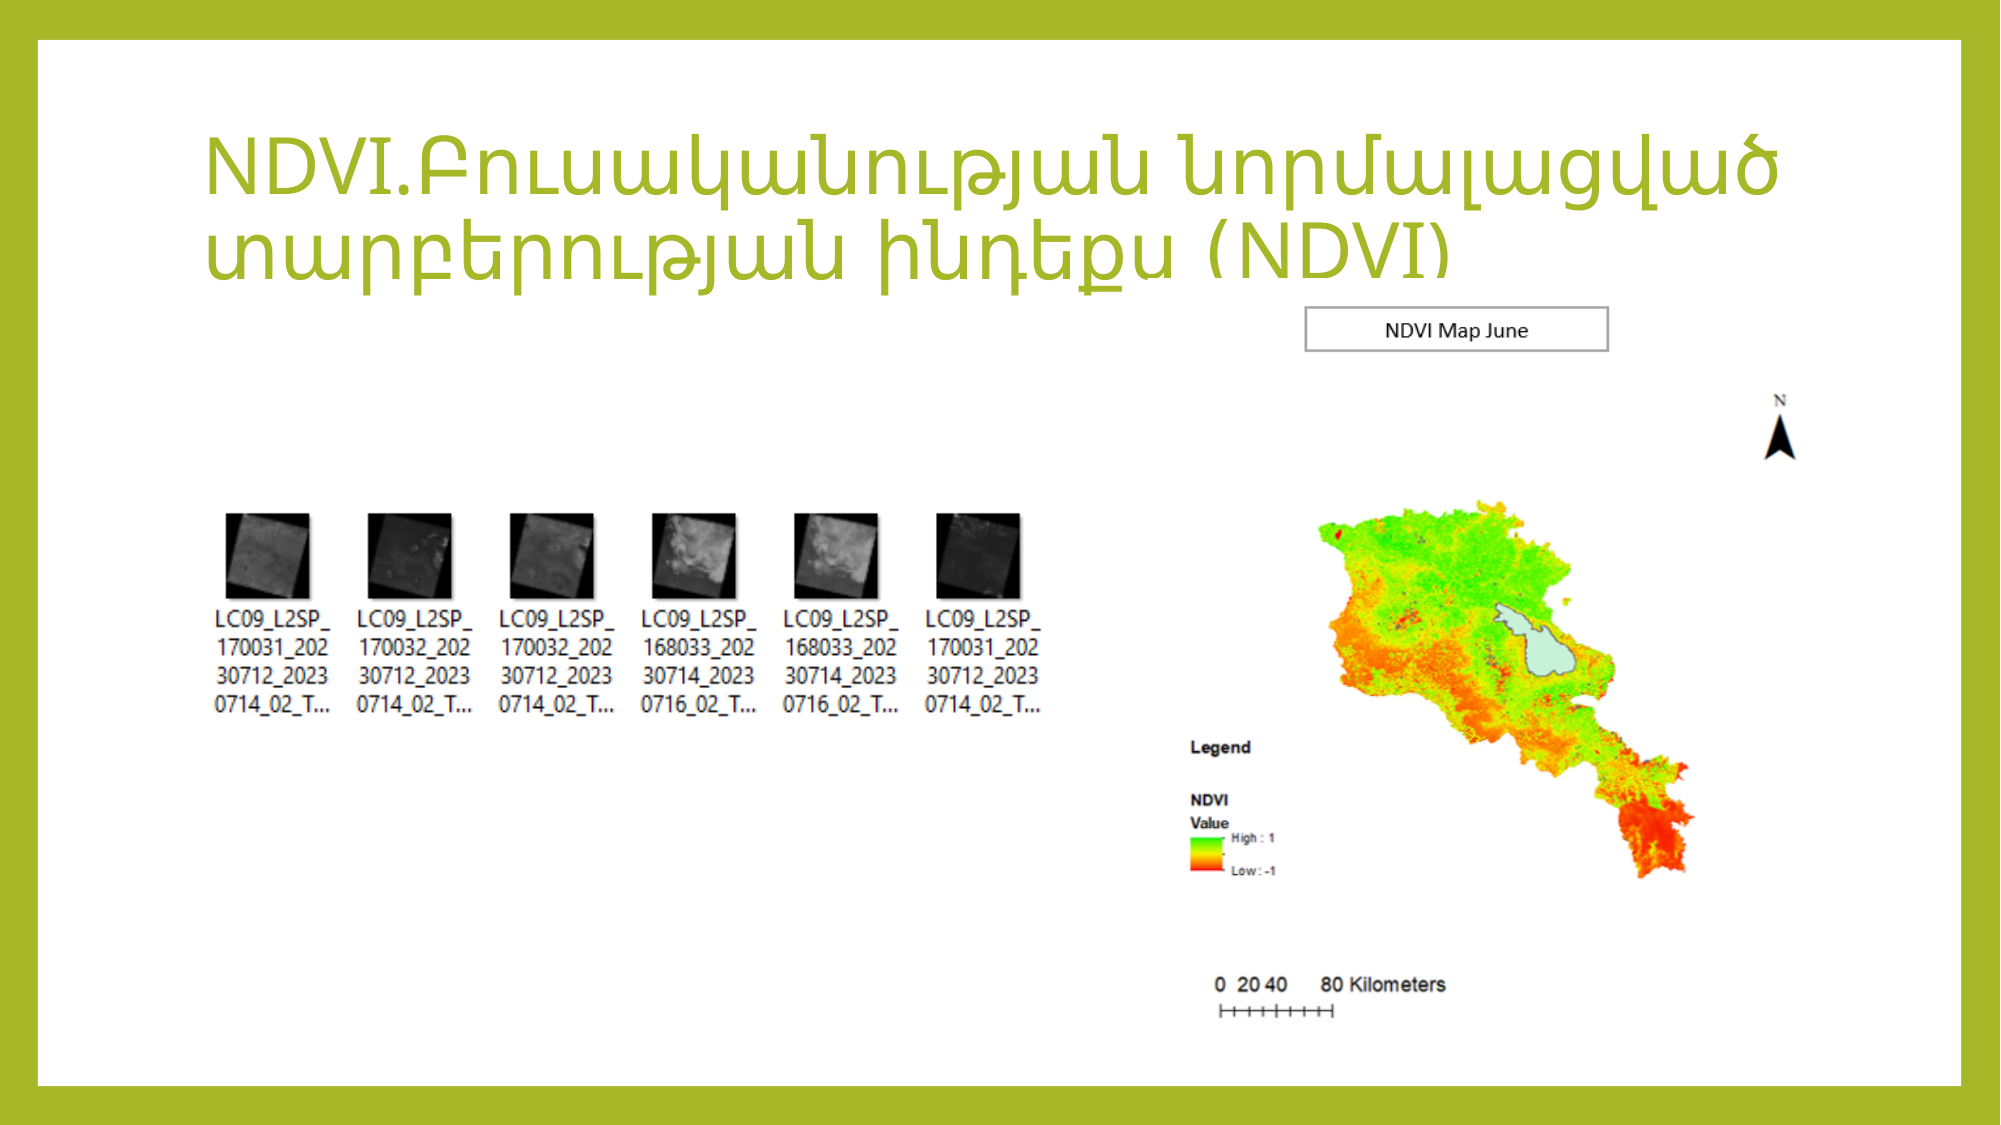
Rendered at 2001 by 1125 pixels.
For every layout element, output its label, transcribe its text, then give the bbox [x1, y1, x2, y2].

title NDVI.Բուսականության նորմալացված տարբերության ինդեքս (NDVI) [187, 99, 1808, 323]
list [1147, 278, 1827, 1053]
picture [187, 488, 1113, 842]
